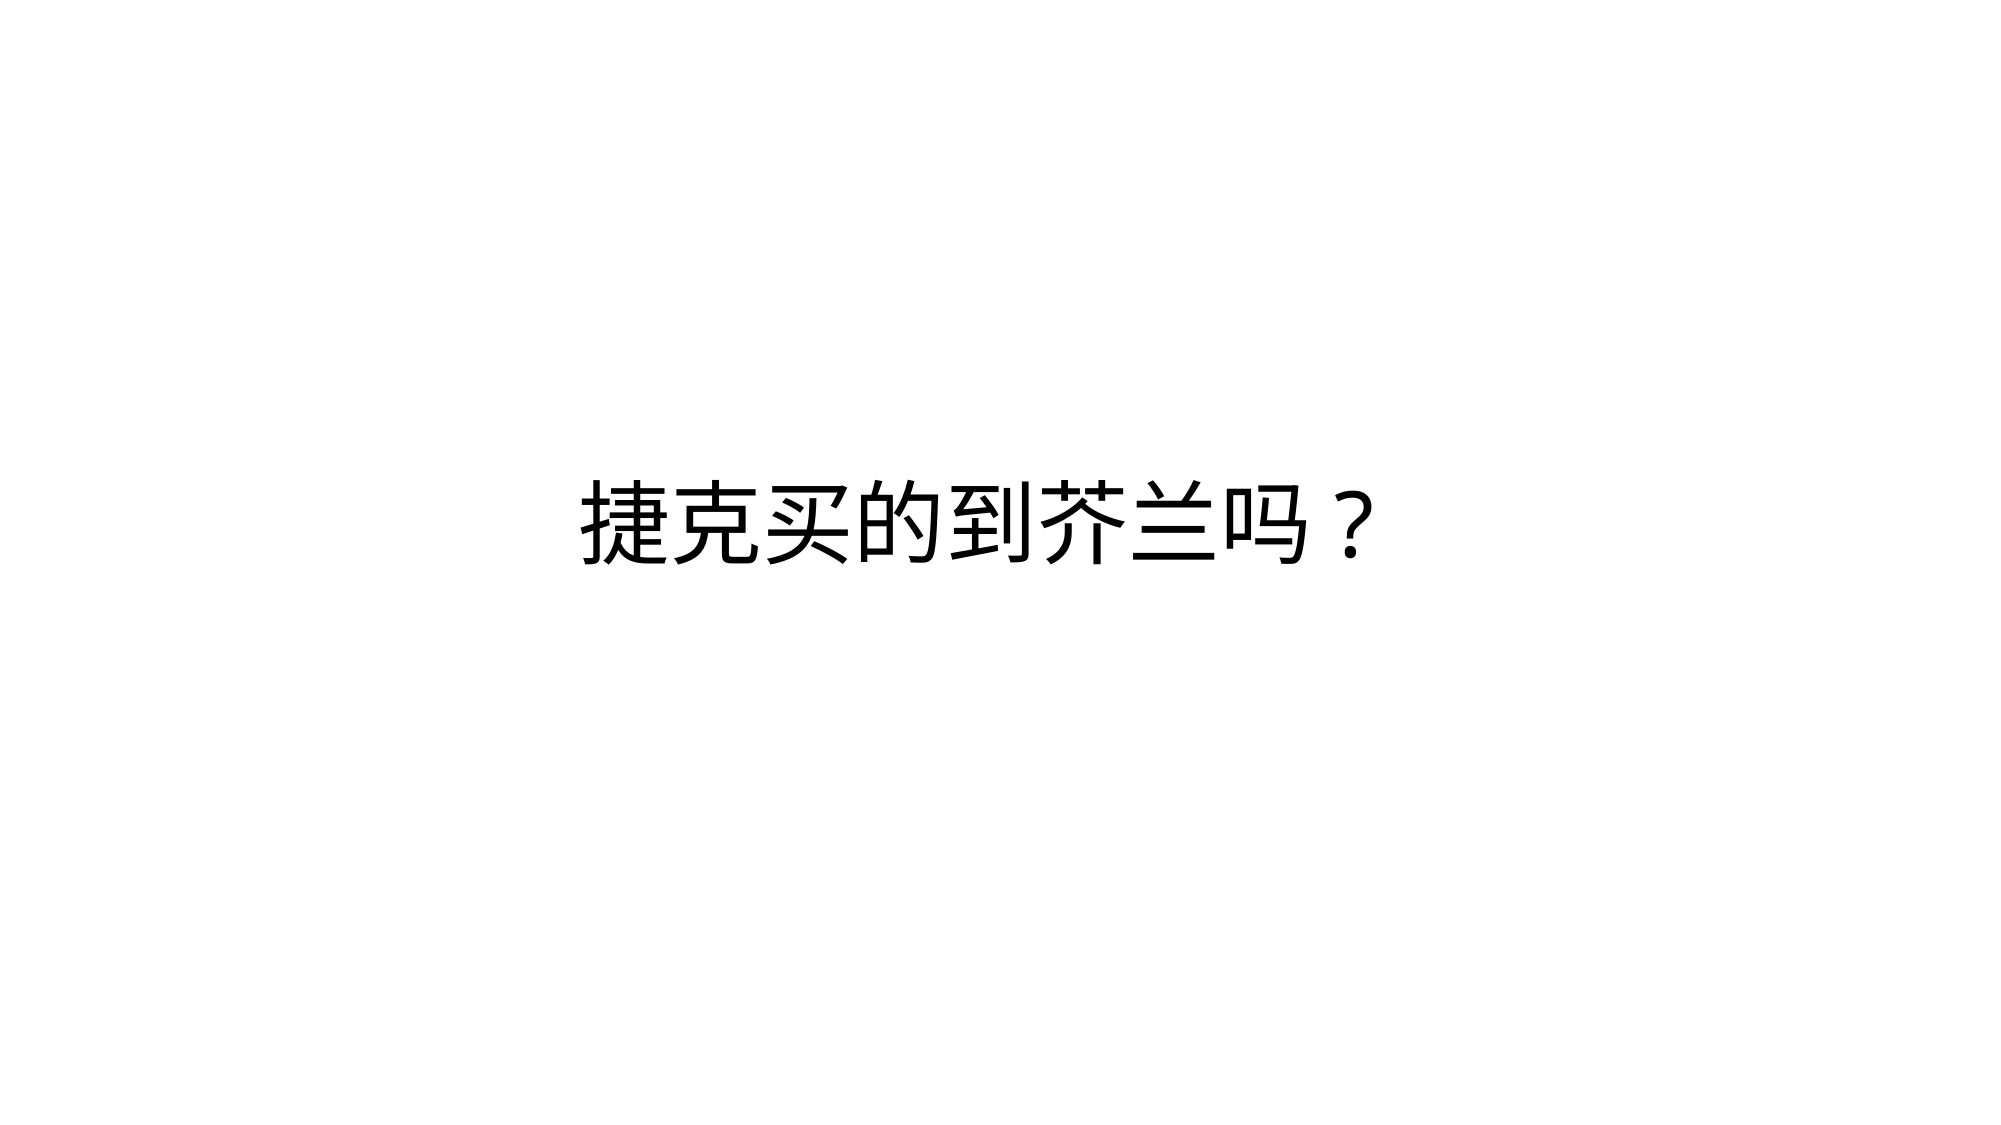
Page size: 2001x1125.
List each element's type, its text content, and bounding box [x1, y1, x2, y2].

title 捷克买的到芥兰吗? [89, 377, 1865, 677]
